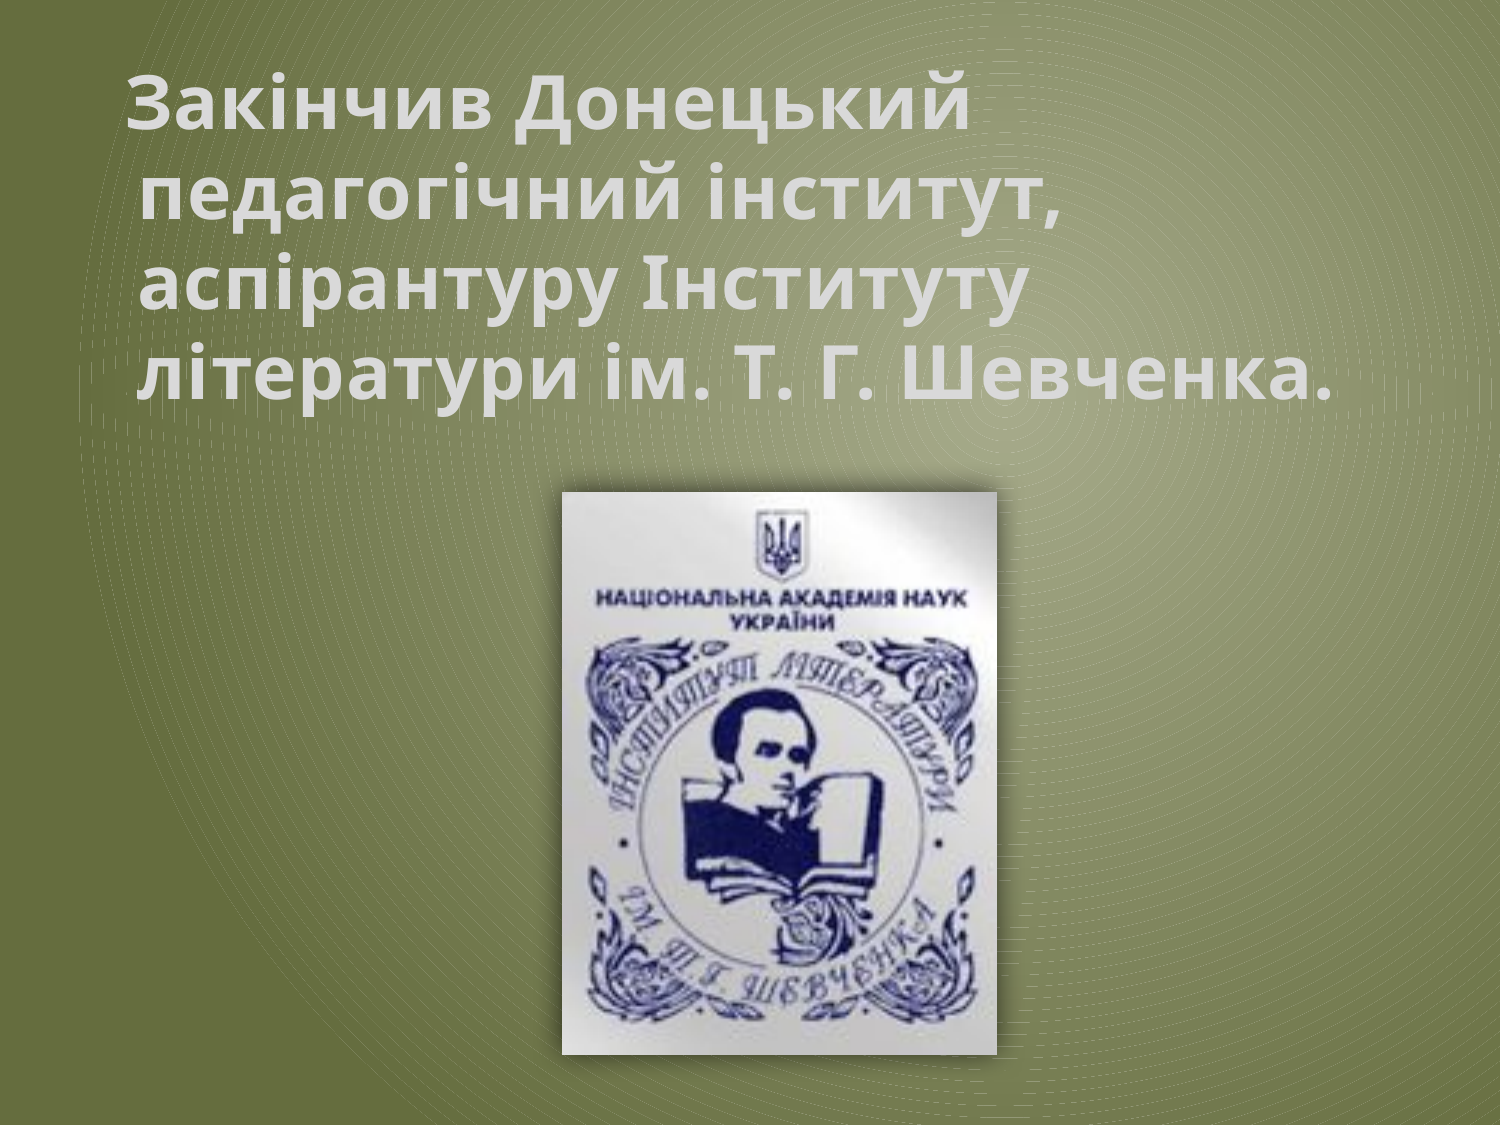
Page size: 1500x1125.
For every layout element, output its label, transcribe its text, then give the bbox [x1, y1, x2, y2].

list Закінчив Донецький педагогічний інститут, аспірантуру Інституту літератури ім. Т. Г. Шевченка. [75, 46, 1425, 1013]
picture [562, 491, 997, 1055]
